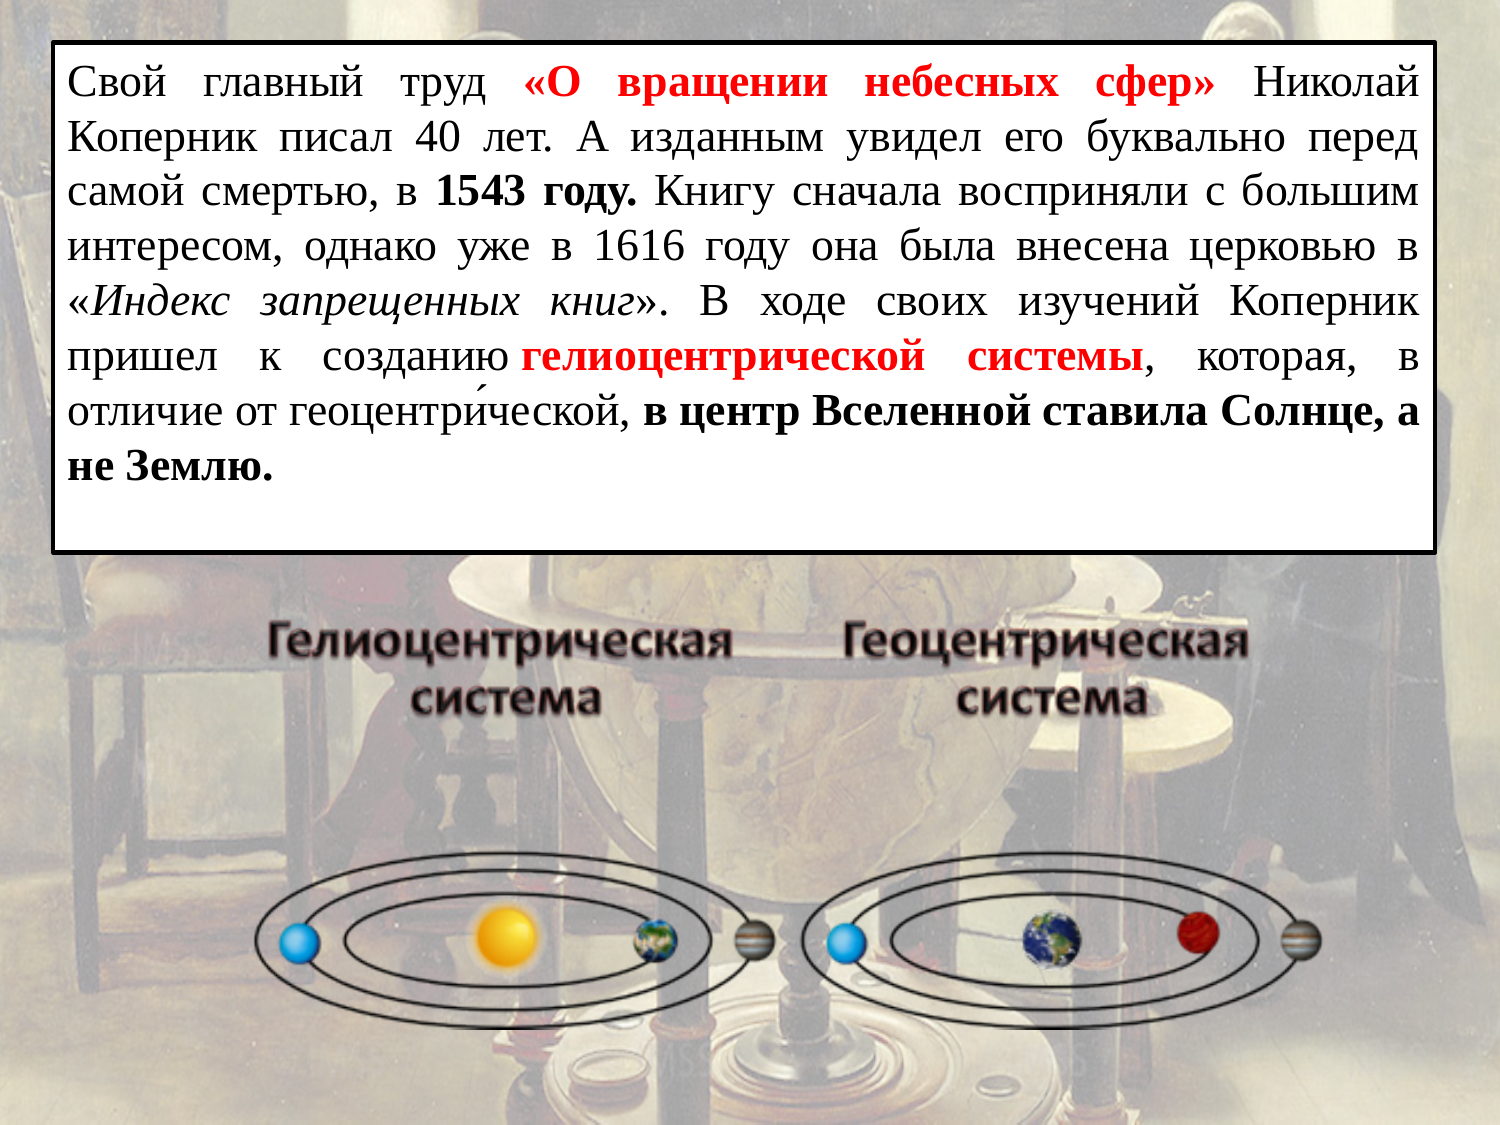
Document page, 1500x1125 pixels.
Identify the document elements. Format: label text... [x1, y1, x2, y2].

text_box Свой главный труд «О вращении небесных сфер» Николай Коперник писал 40 лет. А изданным увидел его буквально перед самой смертью, в 1543 году. Книгу сначала восприняли с большим интересом, однако уже в 1616 году она была внесена церковью в «Индекс запрещенных книг». В ходе своих изучений Коперник пришел к созданию гелиоцентрической системы, которая, в отличие от геоцентри́ческой, в центр Вселенной ставила Солнце, а не Землю. [53, 42, 1436, 553]
picture [253, 609, 1329, 1031]
